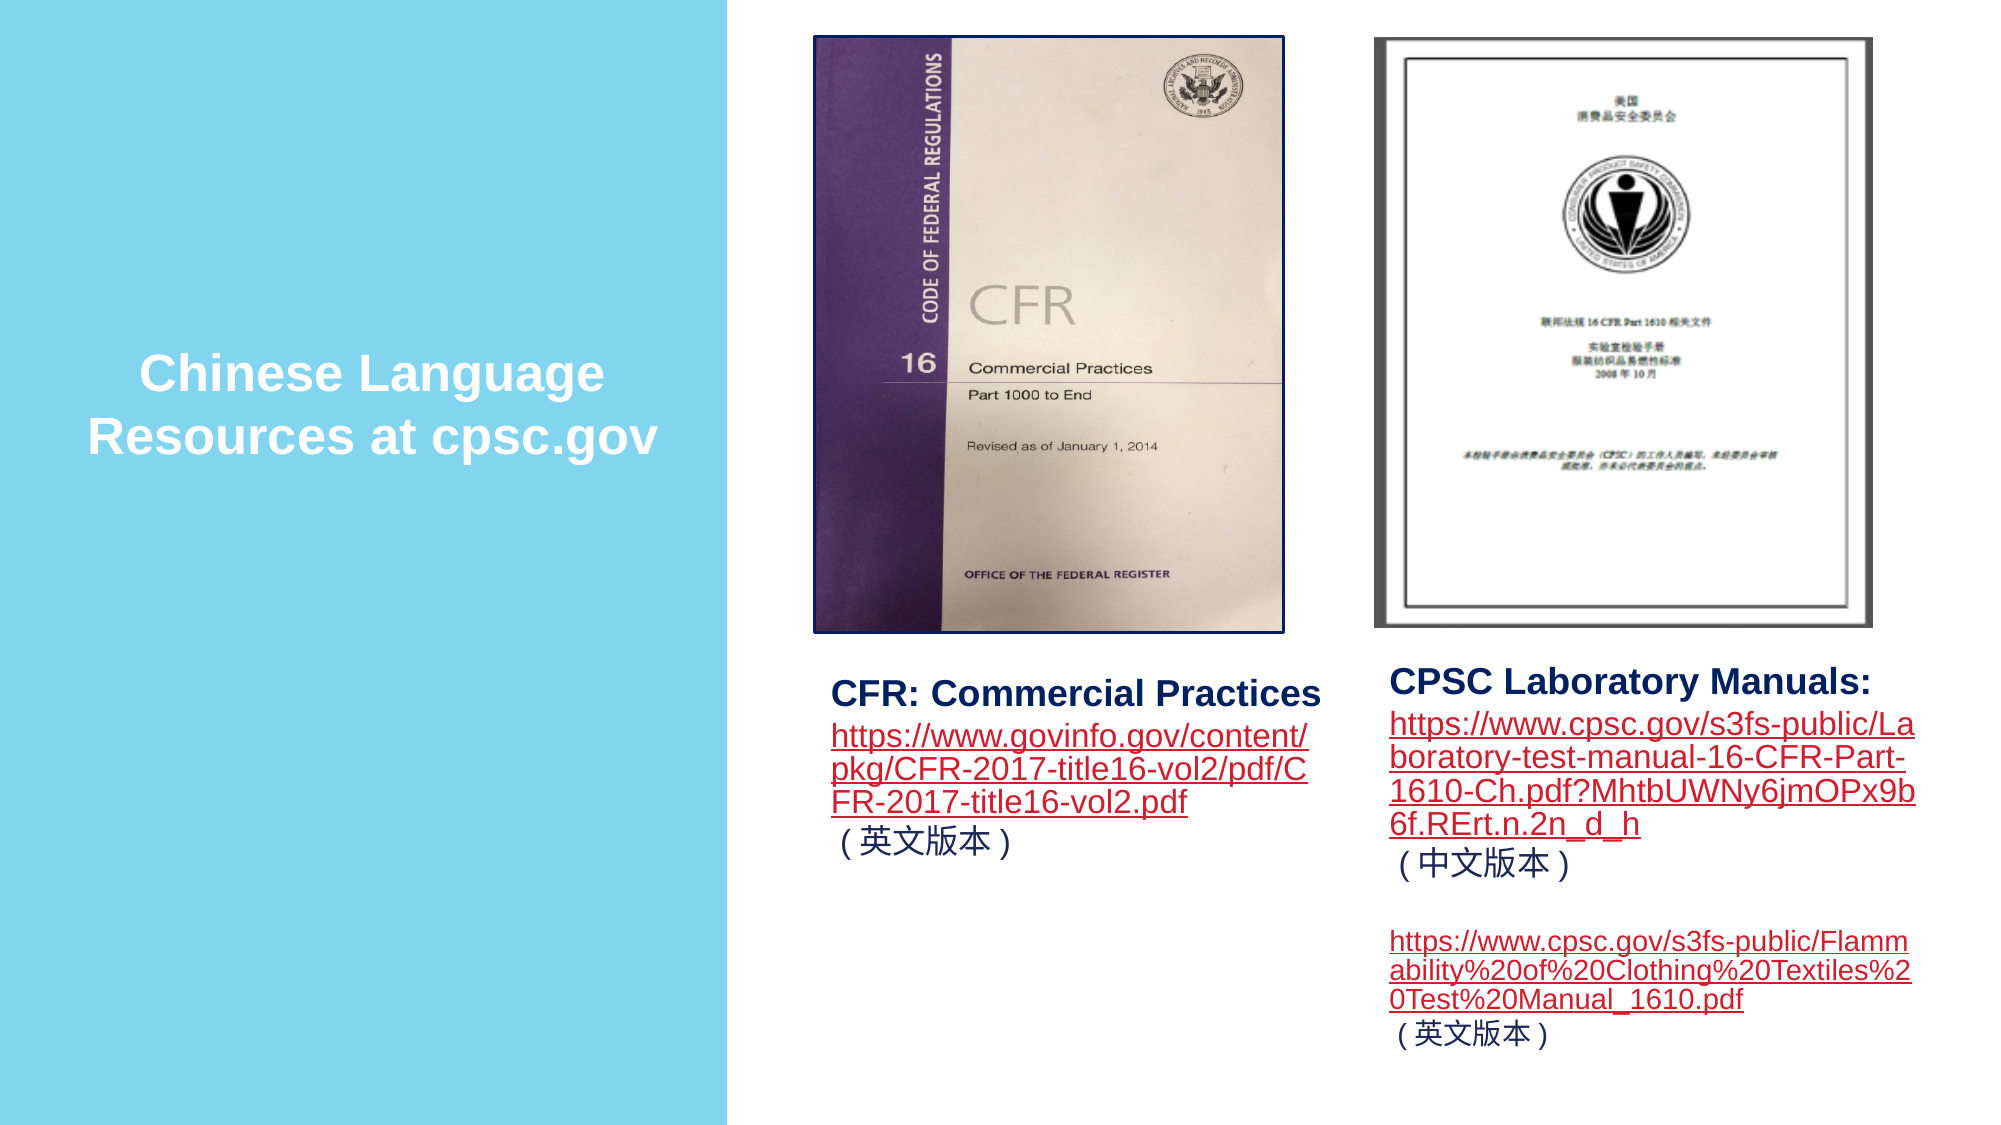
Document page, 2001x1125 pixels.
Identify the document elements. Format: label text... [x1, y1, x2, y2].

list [815, 37, 1282, 631]
list CFR: Commercial Practices https://www.govinfo.gov/content/pkg/CFR-2017-title16-vol2/pdf/CFR-2017-title16-vol2.pdf (英文版本) [815, 661, 1342, 888]
text_box Chinese Language Resources at cpsc.gov [63, 331, 683, 525]
list CPSC Laboratory Manuals: https://www.cpsc.gov/s3fs-public/Laboratory-test-manual-16-CFR-Part-1610-Ch.pdf?MhtbUWNy6jmOPx9b6f.RErt.n.2n_d_h (中文版本) https://www.cpsc.gov/s3fs-public/Flammability%20of%20Clothing%20Textiles%20Test%20Manual_1610.pdf (英文版本) [1374, 649, 1939, 1125]
picture [1374, 37, 1874, 628]
